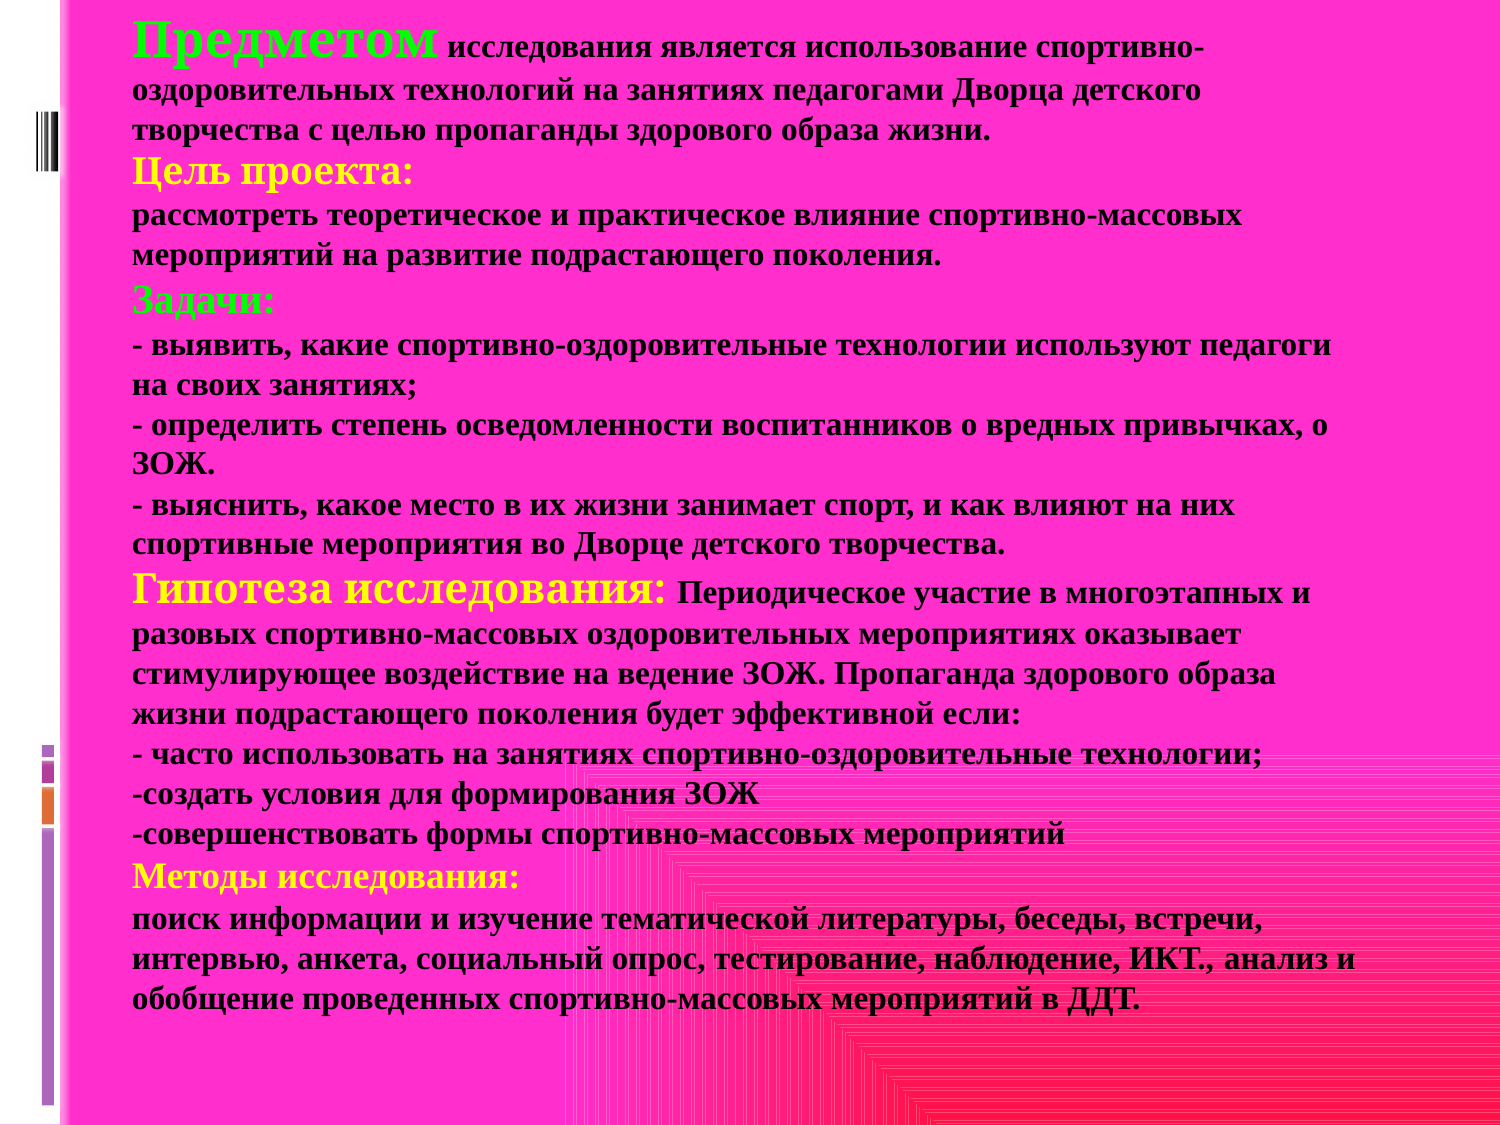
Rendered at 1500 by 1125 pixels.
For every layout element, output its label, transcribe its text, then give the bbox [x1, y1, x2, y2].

text_box Предметом исследования является использование спортивно-оздоровительных технологий на занятиях педагогами Дворца детского творчества с целью пропаганды здорового образа жизни. Цель проекта: рассмотреть теоретическое и практическое влияние спортивно-массовых мероприятий на развитие подрастающего поколения. Задачи: - выявить, какие спортивно-оздоровительные технологии используют педагоги на своих занятиях; - определить степень осведомленности воспитанников о вредных привычках, о ЗОЖ. - выяснить, какое место в их жизни занимает спорт, и как влияют на них спортивные мероприятия во Дворце детского творчества. Гипотеза исследования: Периодическое участие в многоэтапных и разовых спортивно-массовых оздоровительных мероприятиях оказывает стимулирующее воздействие на ведение ЗОЖ. Пропаганда здорового образа жизни подрастающего поколения будет эффективной если: - часто использовать на занятиях спортивно-оздоровительные технологии; -создать условия для формирования ЗОЖ -совершенствовать формы спортивно-массовых мероприятий Методы исследования: поиск информации и изучение тематической литературы, беседы, встречи, интервью, анкета, социальный опрос, тестирование, наблюдение, ИКТ., анализ и обобщение проведенных спортивно-массовых мероприятий в ДДТ. [117, 0, 1372, 1024]
